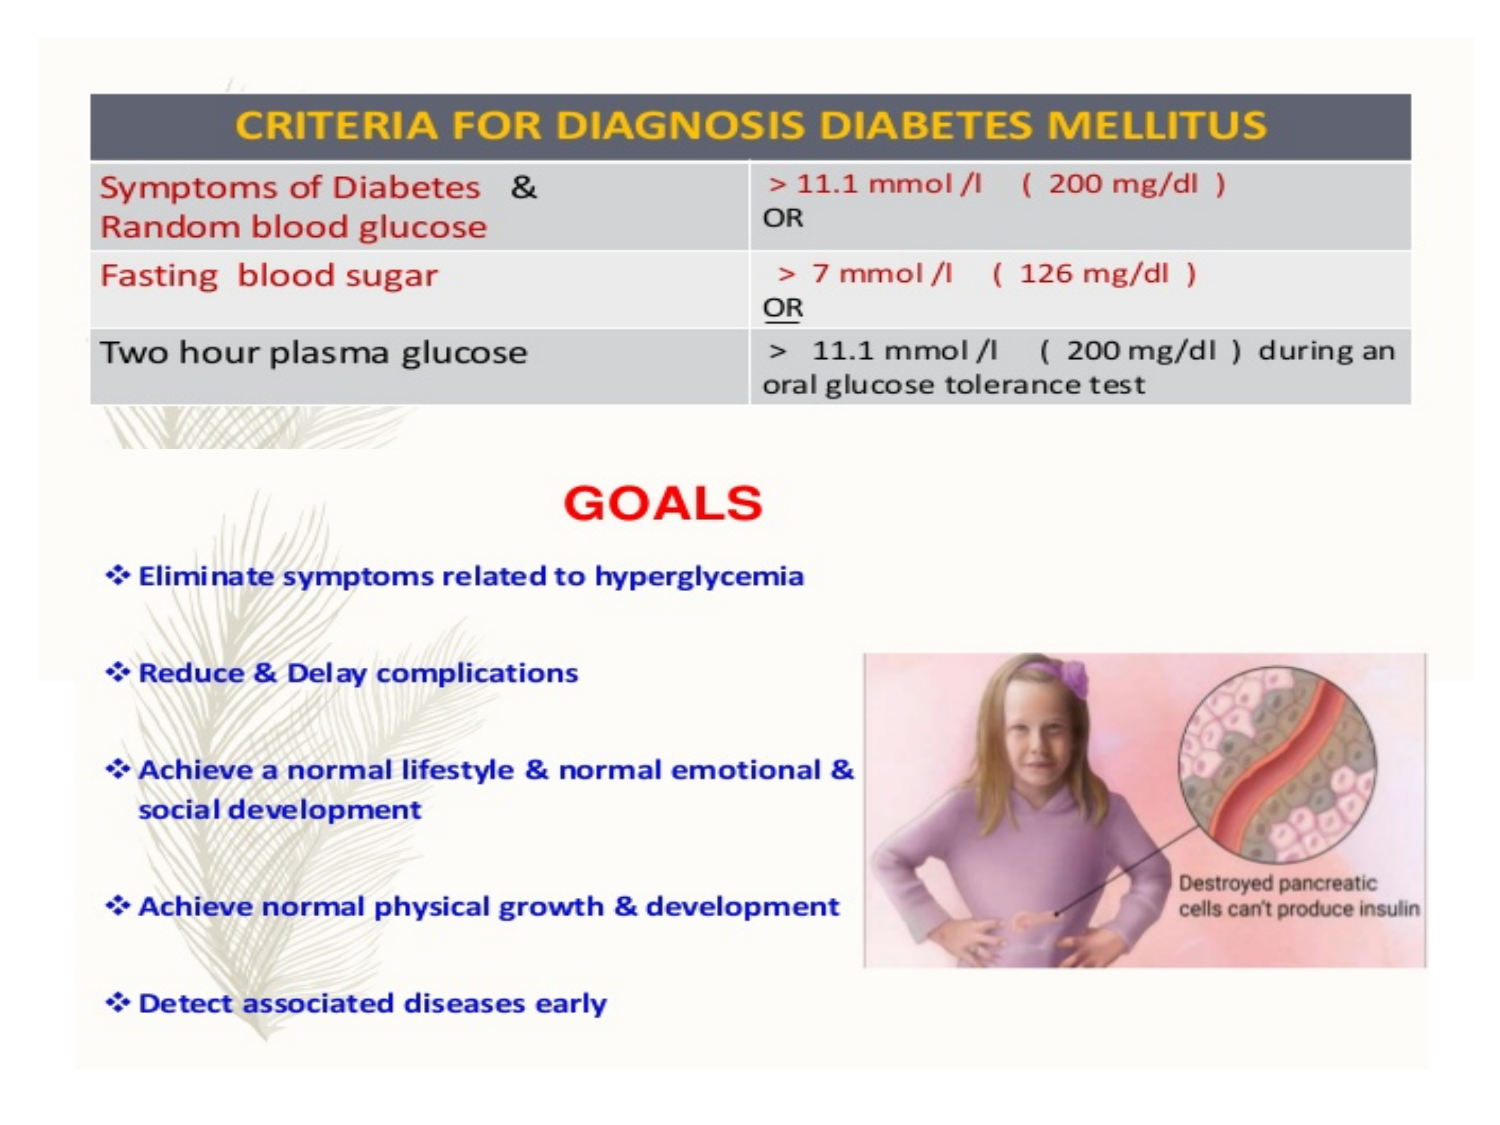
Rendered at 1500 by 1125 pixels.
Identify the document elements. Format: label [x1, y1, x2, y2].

picture [37, 37, 1476, 1071]
